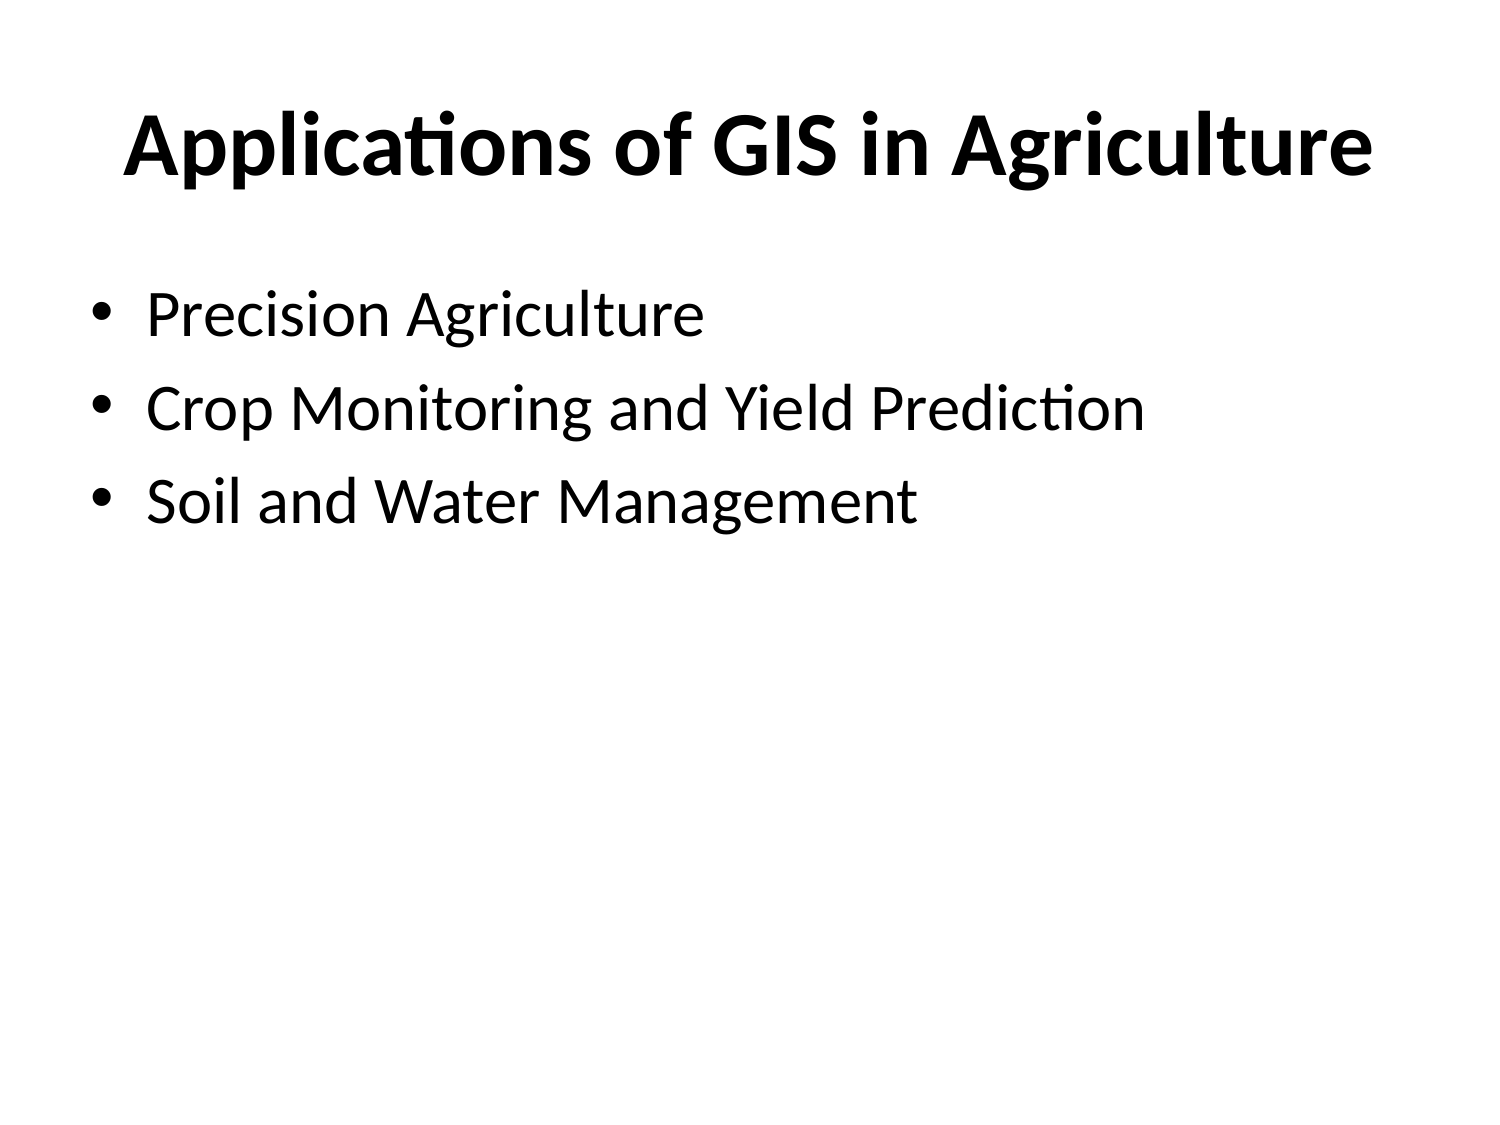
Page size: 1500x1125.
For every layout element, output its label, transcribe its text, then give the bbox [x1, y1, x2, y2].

list Precision Agriculture Crop Monitoring and Yield Prediction Soil and Water Management [75, 262, 1425, 1005]
title Applications of GIS in Agriculture [75, 45, 1425, 233]
